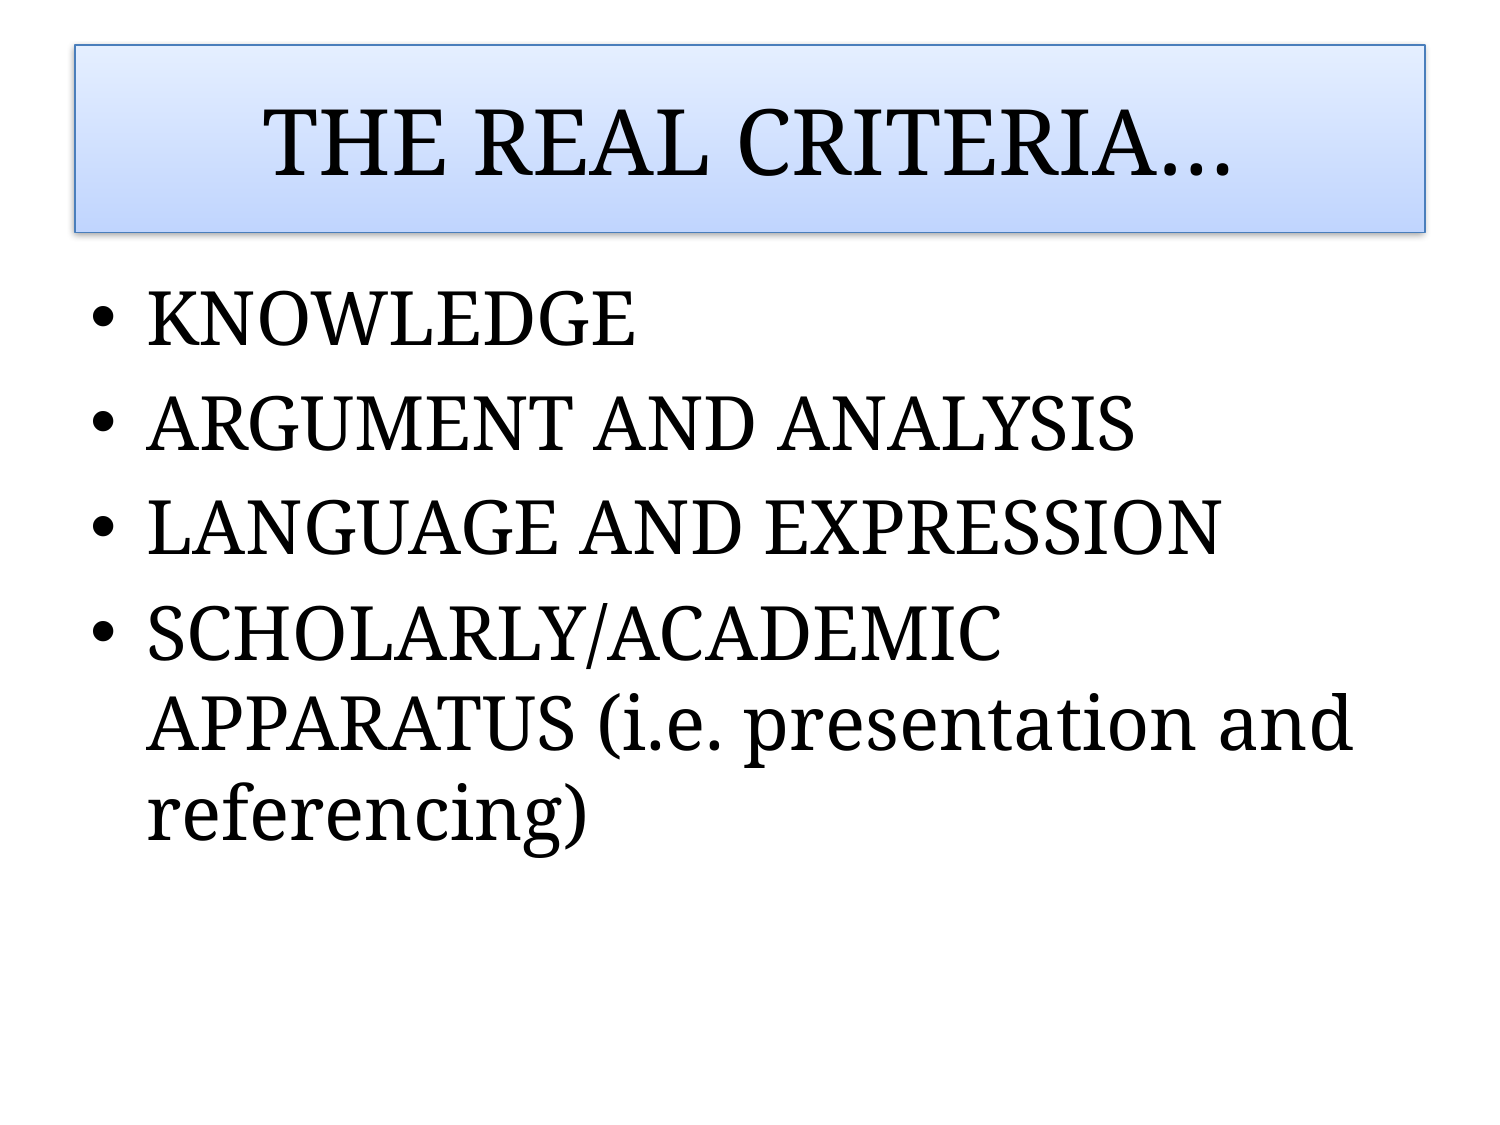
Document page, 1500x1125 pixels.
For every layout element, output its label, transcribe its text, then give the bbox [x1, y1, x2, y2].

list knowledge argument and analysis language and expression scholarly/academic apparatus (i.e. presentation and referencing) [75, 262, 1425, 1005]
title THE REAL CRITERIA… [74, 44, 1426, 233]
